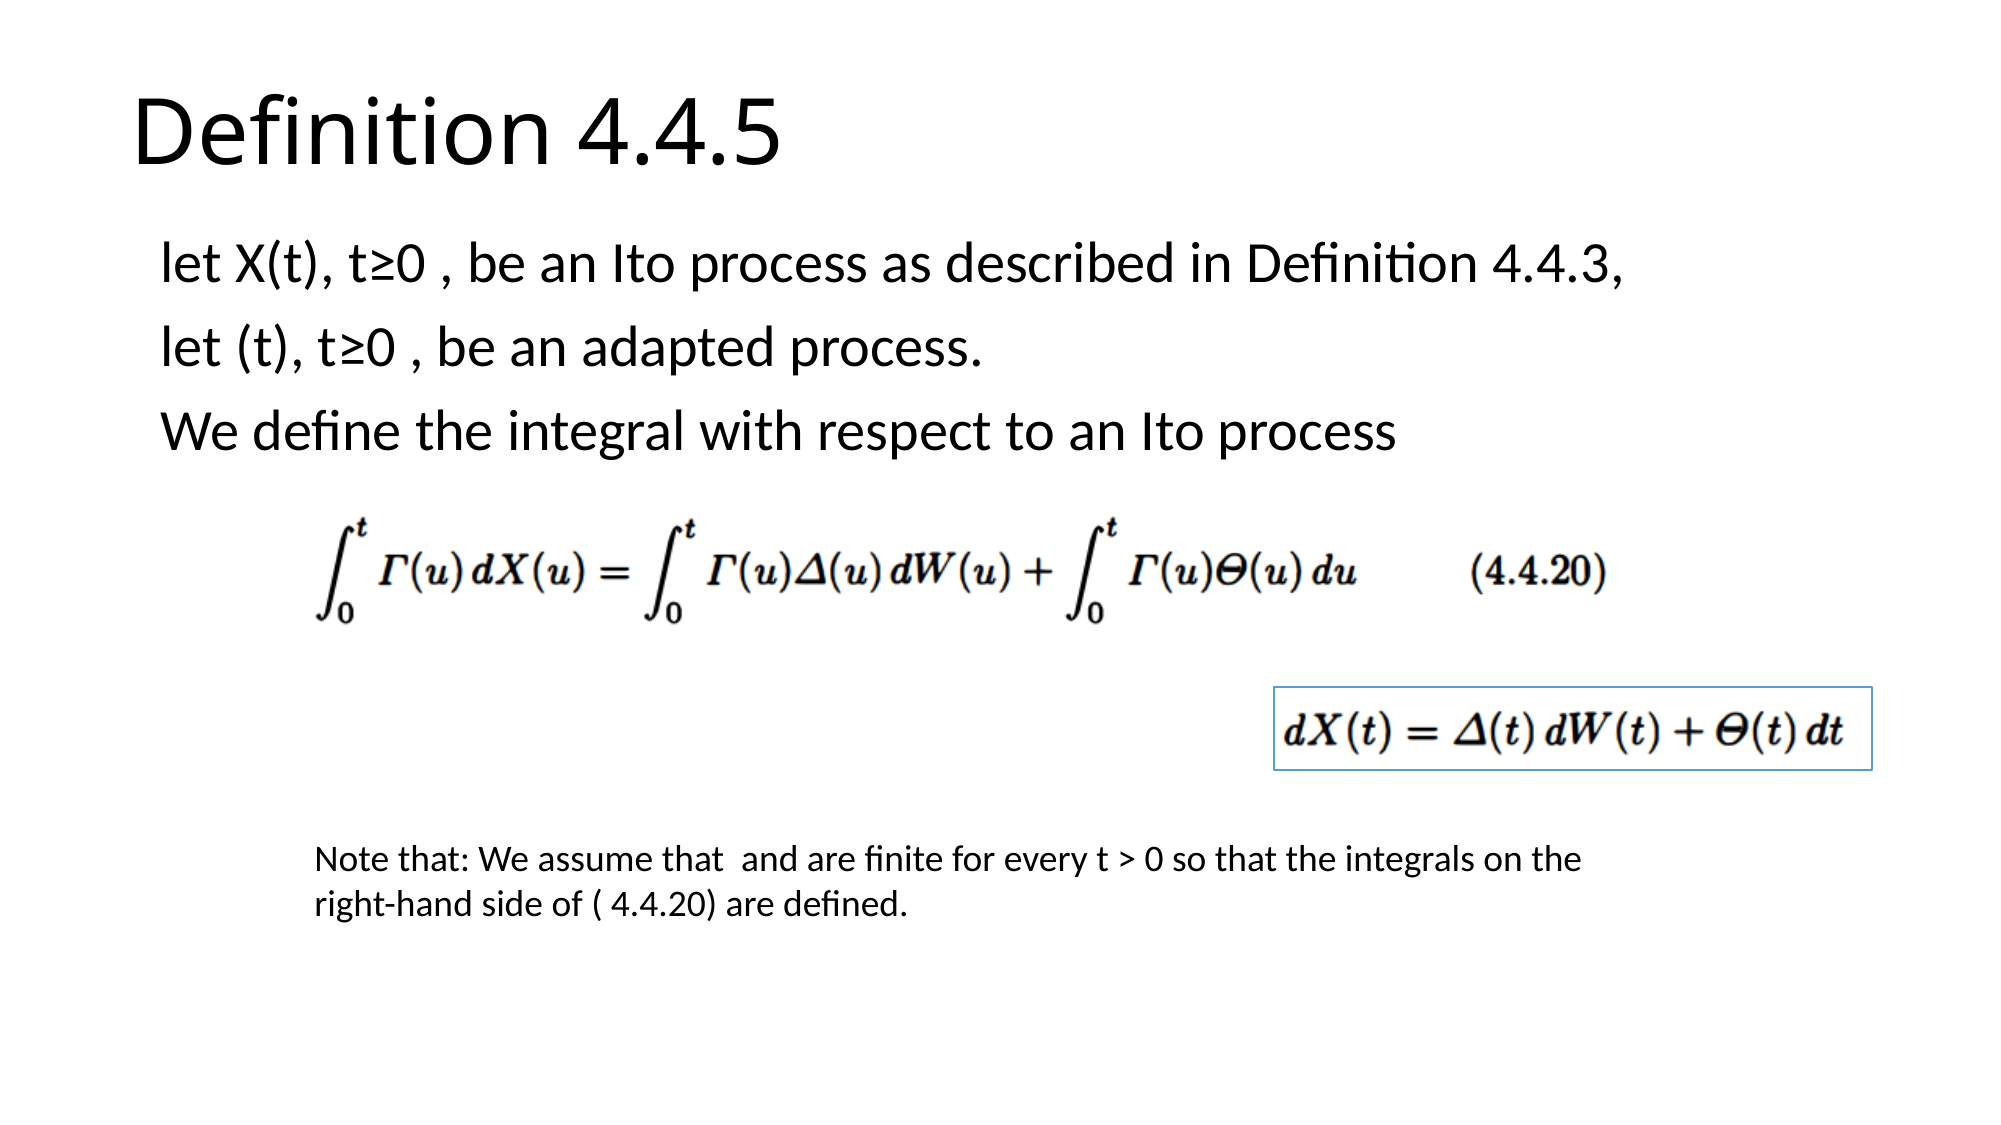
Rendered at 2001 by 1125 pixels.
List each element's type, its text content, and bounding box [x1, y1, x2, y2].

picture [1275, 687, 1871, 769]
picture [299, 506, 1614, 631]
title Definition 4.4.5 [115, 26, 1841, 244]
